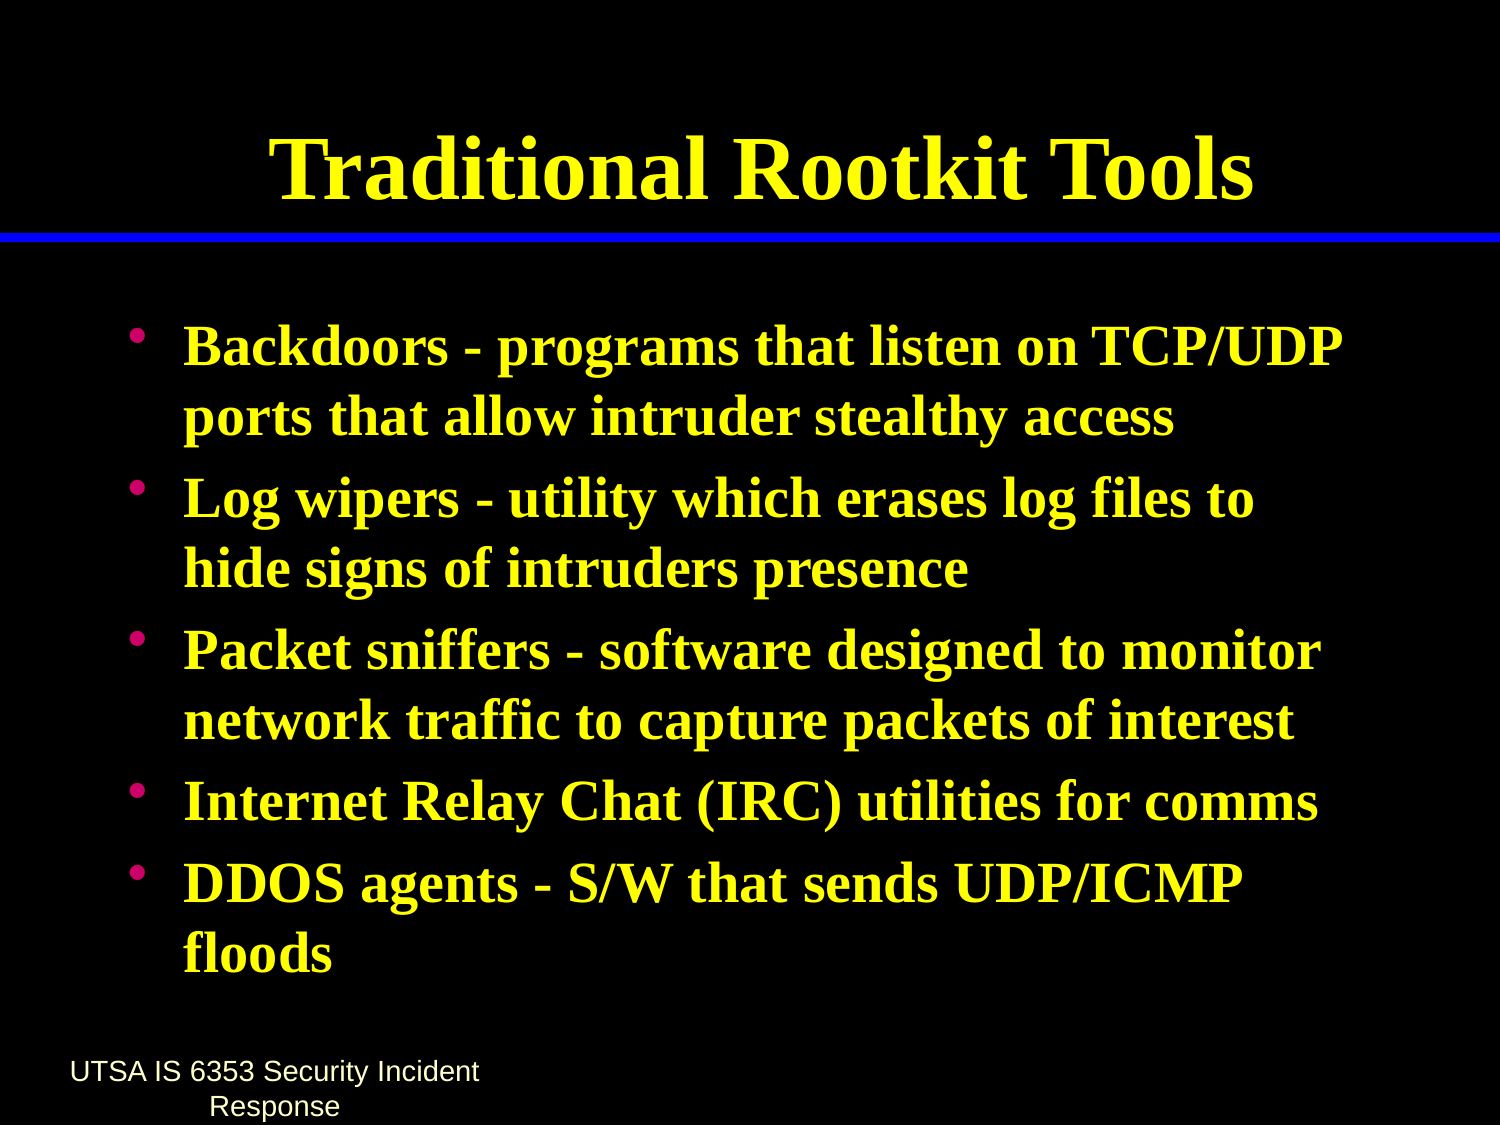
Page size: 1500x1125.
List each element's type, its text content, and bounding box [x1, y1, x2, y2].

list Backdoors - programs that listen on TCP/UDP ports that allow intruder stealthy access Log wipers - utility which erases log files to hide signs of intruders presence Packet sniffers - software designed to monitor network traffic to capture packets of interest Internet Relay Chat (IRC) utilities for comms DDOS agents - S/W that sends UDP/ICMP floods [112, 299, 1388, 976]
title Traditional Rootkit Tools [124, 37, 1401, 226]
footer UTSA IS 6353 Security Incident Response [37, 1049, 513, 1125]
